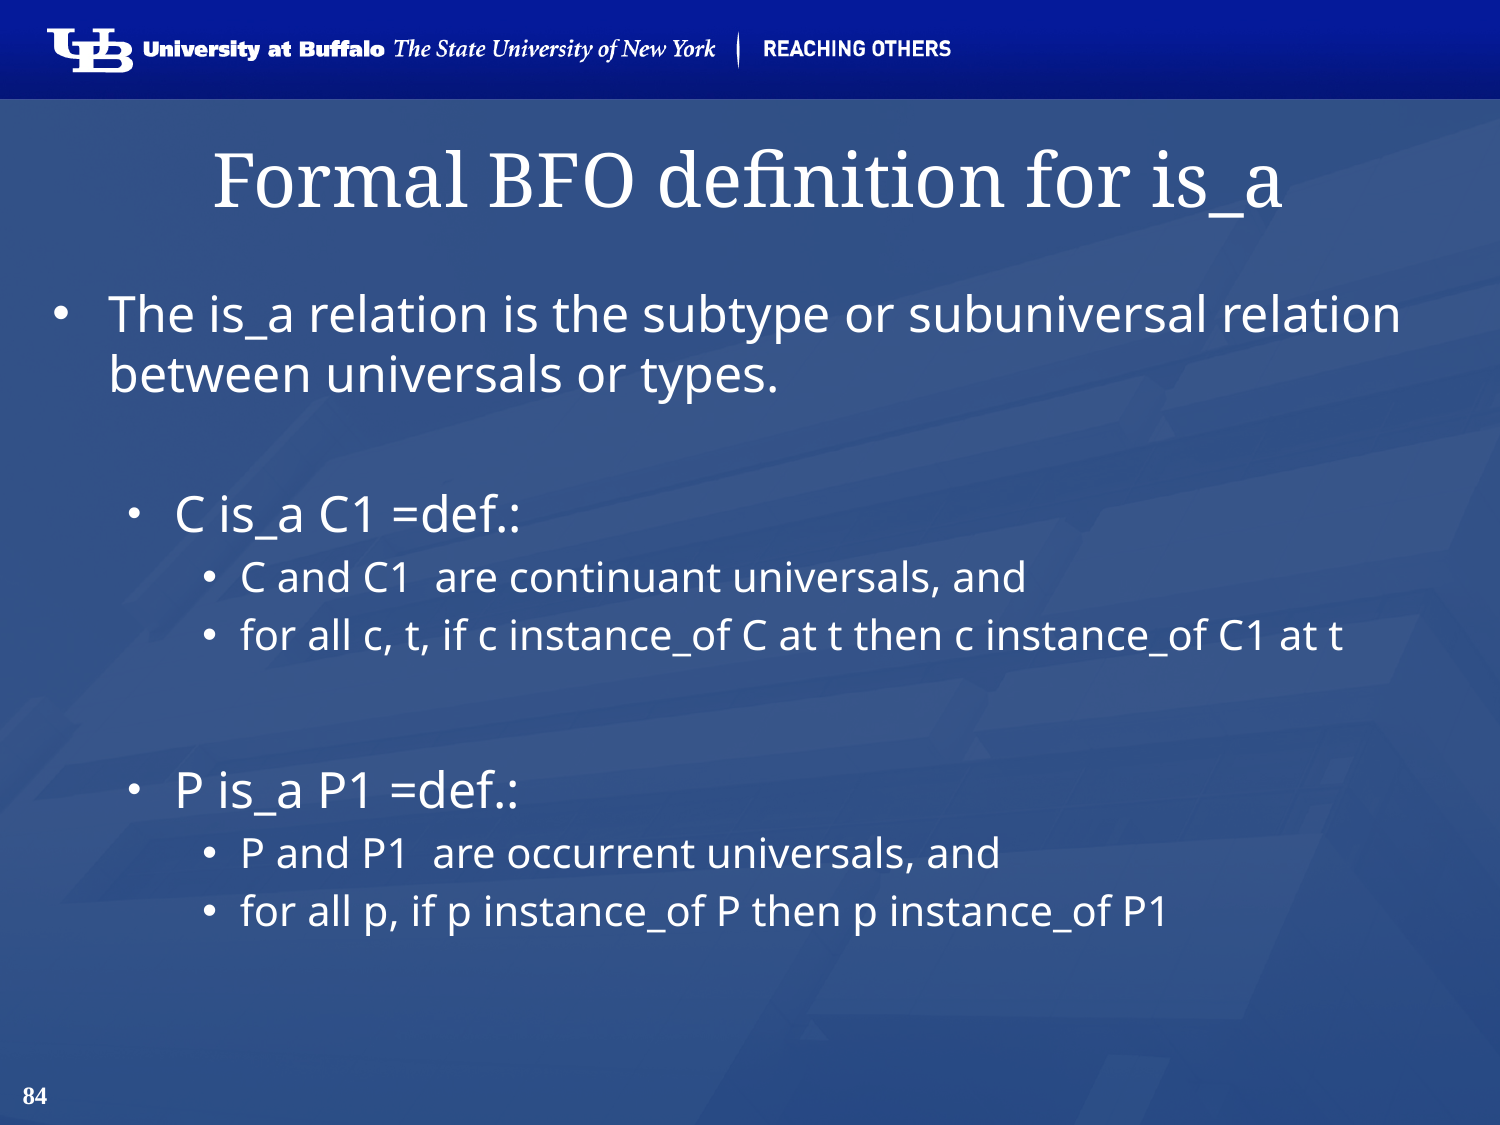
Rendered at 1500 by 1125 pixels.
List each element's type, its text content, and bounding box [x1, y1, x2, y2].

title Formal BFO definition for is_a [37, 125, 1463, 250]
list The is_a relation is the subtype or subuniversal relation between universals or types. C is_a C1 =def.: C and C1 are continuant universals, and for all c, t, if c instance_of C at t then c instance_of C1 at t P is_a P1 =def.: P and P1 are occurrent universals, and for all p, if p instance_of P then p instance_of P1 [37, 275, 1463, 1088]
picture [0, 0, 1500, 99]
slide_number 84 [0, 1064, 63, 1125]
